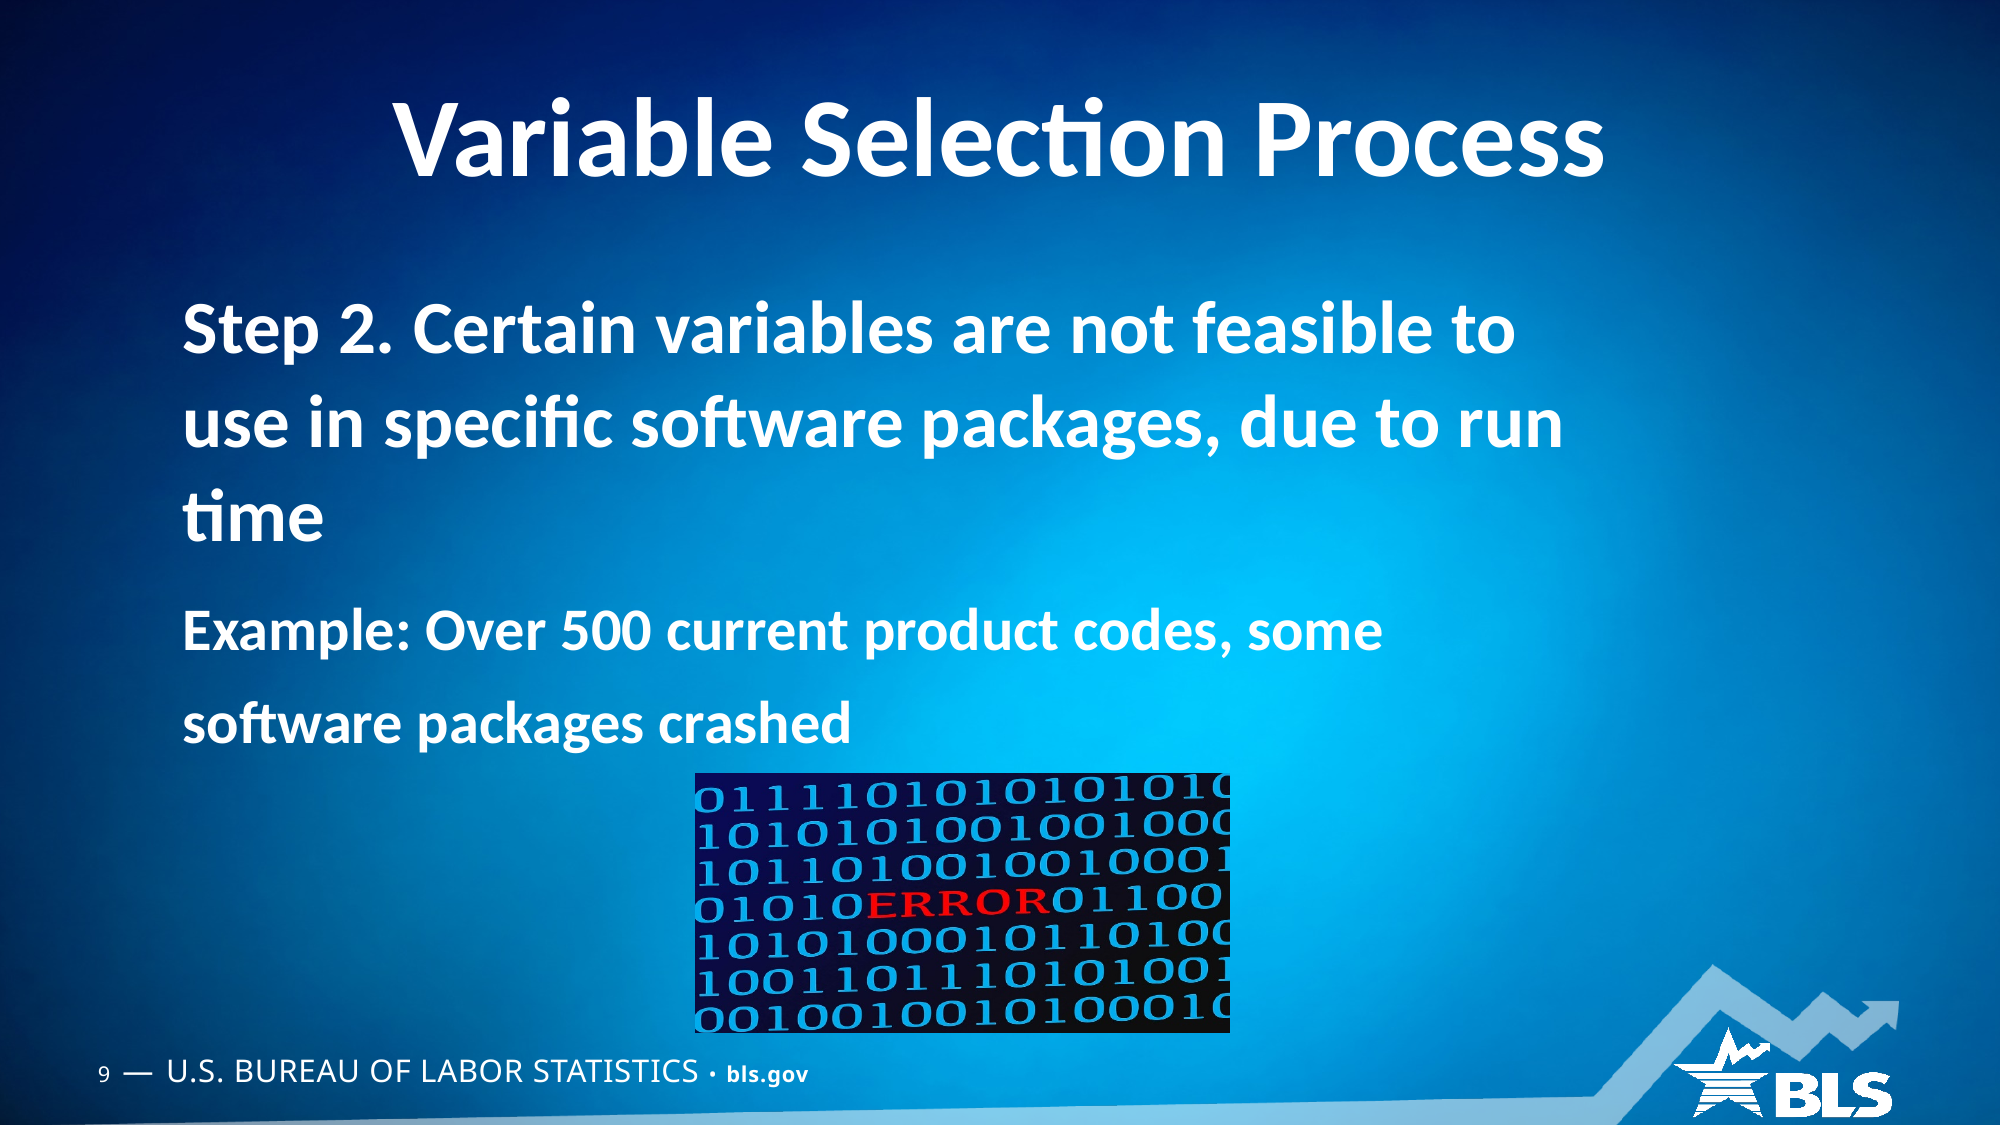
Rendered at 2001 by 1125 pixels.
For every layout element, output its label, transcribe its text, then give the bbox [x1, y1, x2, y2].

subtitle Step 2. Certain variables are not feasible to use in specific software packages, due to run time Example: Over 500 current product codes, some software packages crashed [167, 324, 1597, 1033]
picture [0, 0, 2000, 1125]
title Variable Selection Process [99, 72, 1900, 324]
